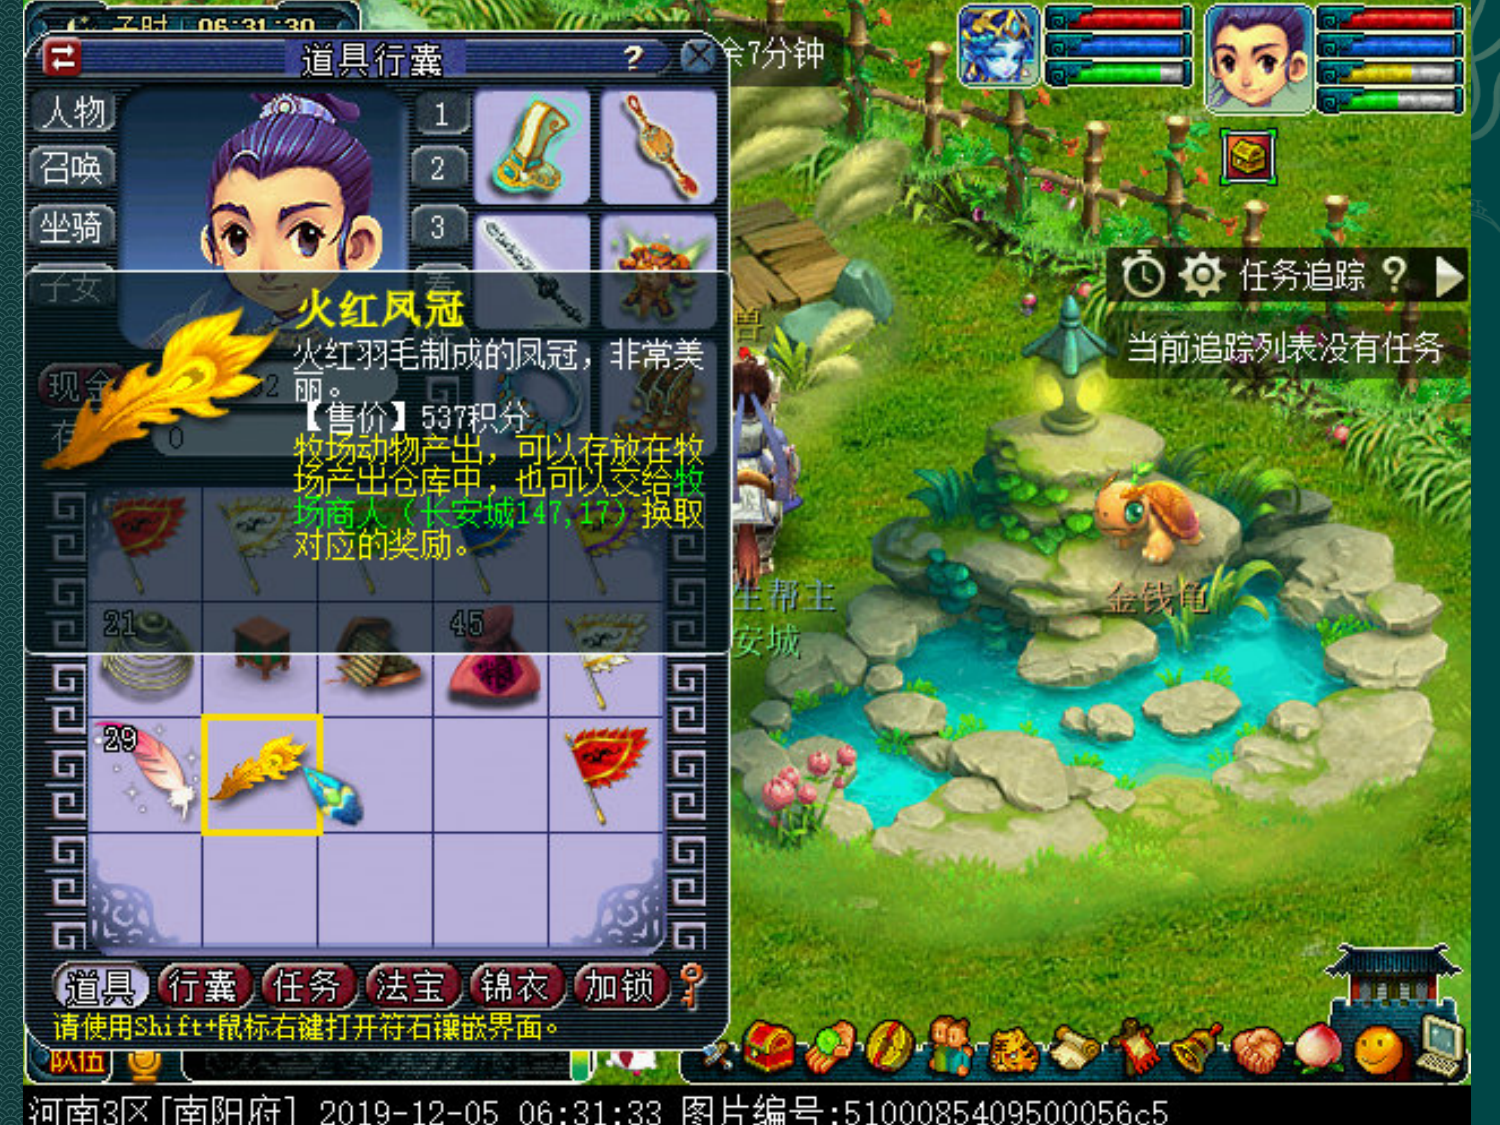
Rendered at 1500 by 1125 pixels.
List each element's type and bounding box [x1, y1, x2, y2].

picture [0, 0, 23, 1125]
list [23, 0, 1472, 1125]
